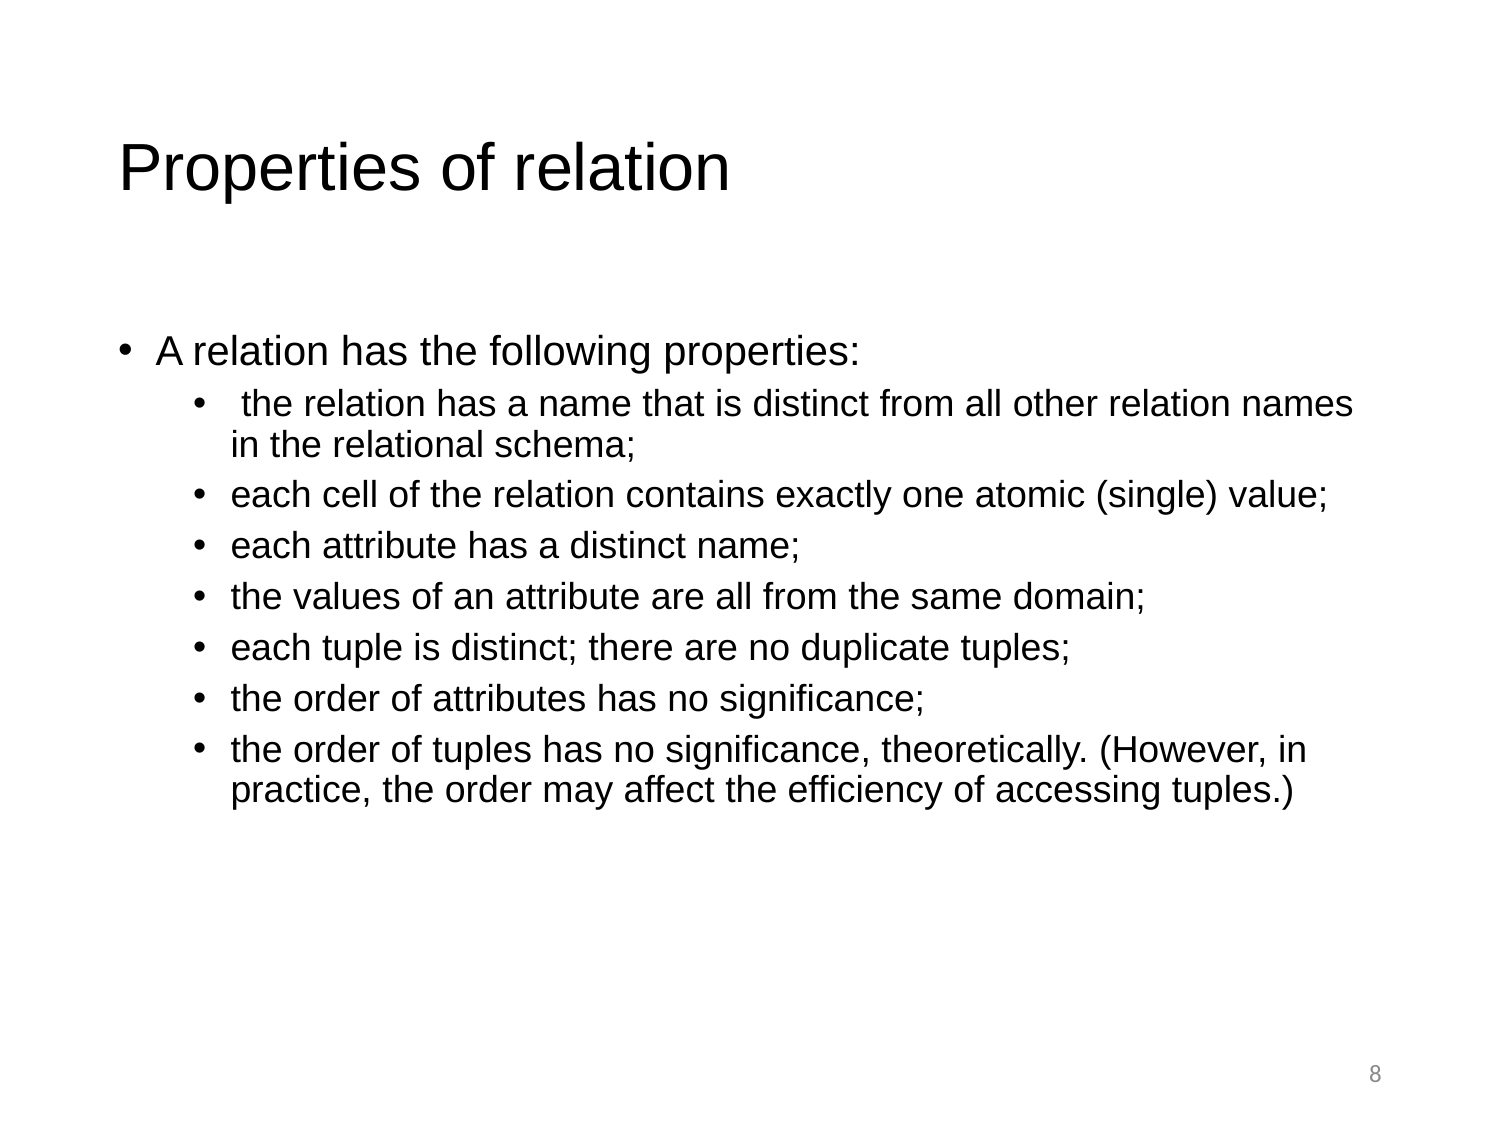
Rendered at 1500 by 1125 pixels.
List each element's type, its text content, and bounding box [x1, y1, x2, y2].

list A relation has the following properties: the relation has a name that is distinct from all other relation names in the relational schema; each cell of the relation contains exactly one atomic (single) value; each attribute has a distinct name; the values of an attribute are all from the same domain; each tuple is distinct; there are no duplicate tuples; the order of attributes has no significance; the order of tuples has no significance, theoretically. (However, in practice, the order may affect the efficiency of accessing tuples.) [103, 321, 1397, 1014]
slide_number 8 [1059, 1042, 1397, 1103]
title Properties of relation [103, 59, 1397, 278]
